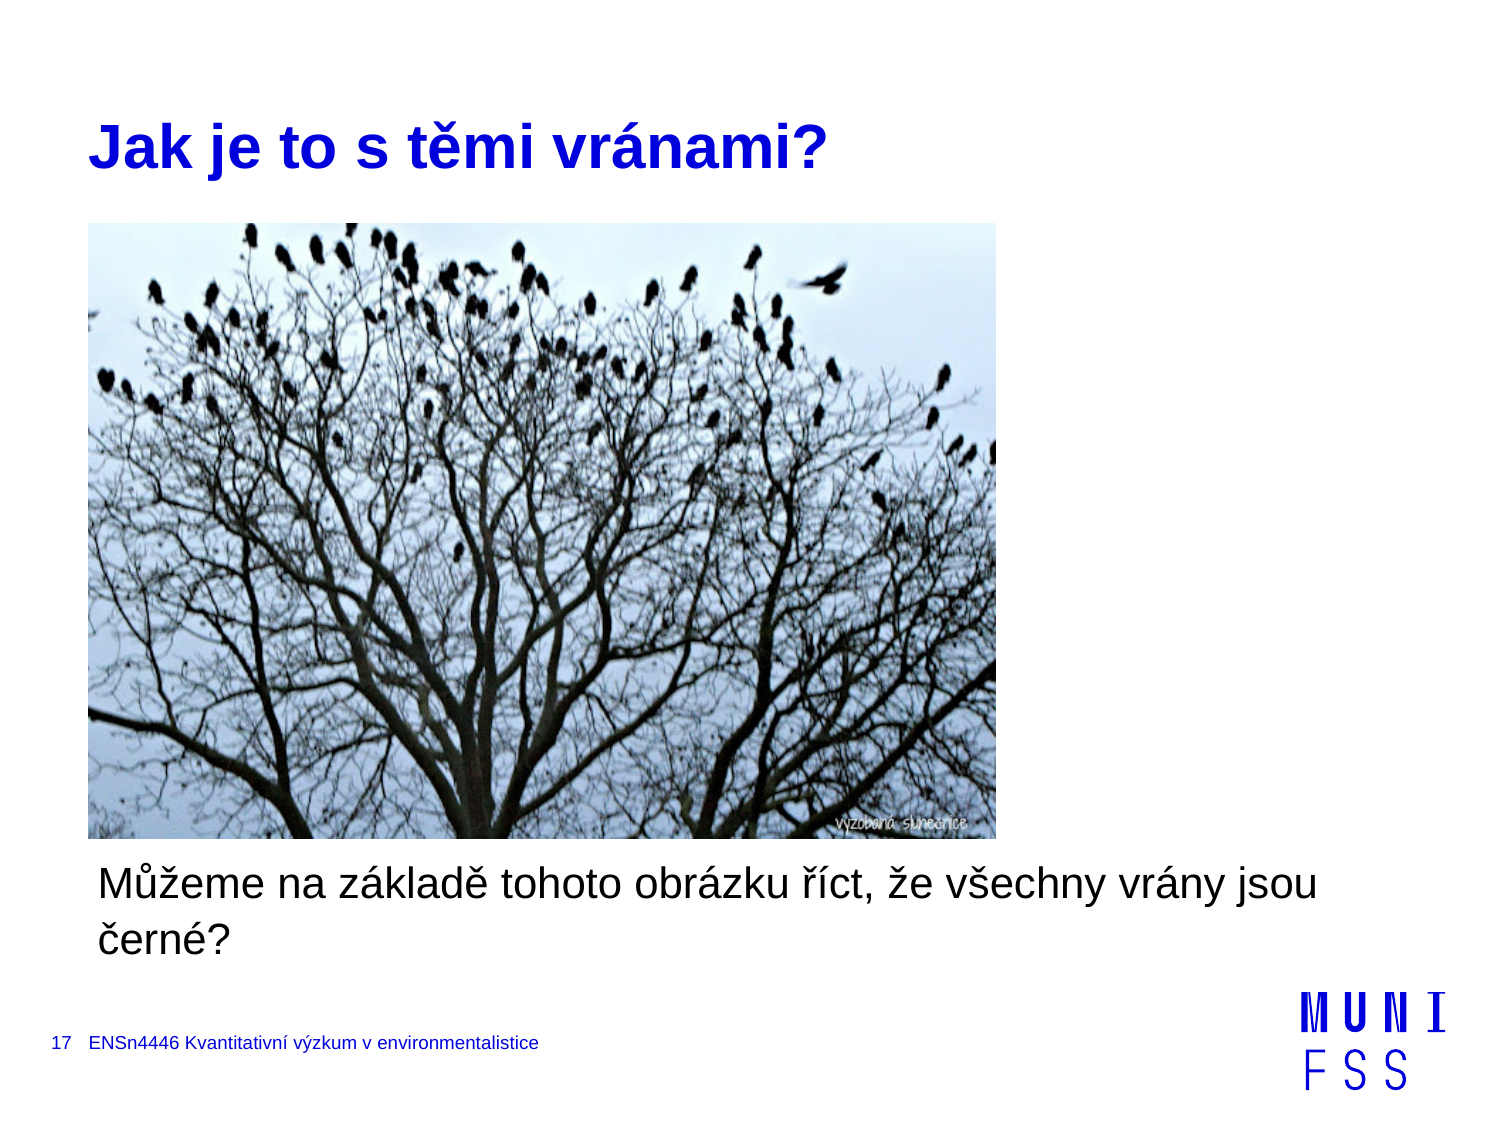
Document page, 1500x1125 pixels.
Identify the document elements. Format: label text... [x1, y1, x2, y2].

title Jak je to s těmi vránami? [88, 118, 1412, 193]
list Můžeme na základě tohoto obrázku říct, že všechny vrány jsou černé? [88, 850, 1412, 957]
footer ENSn4446 Kvantitativní výzkum v environmentalistice [88, 1021, 1063, 1063]
picture [88, 223, 996, 839]
slide_number 17 [50, 1021, 82, 1063]
